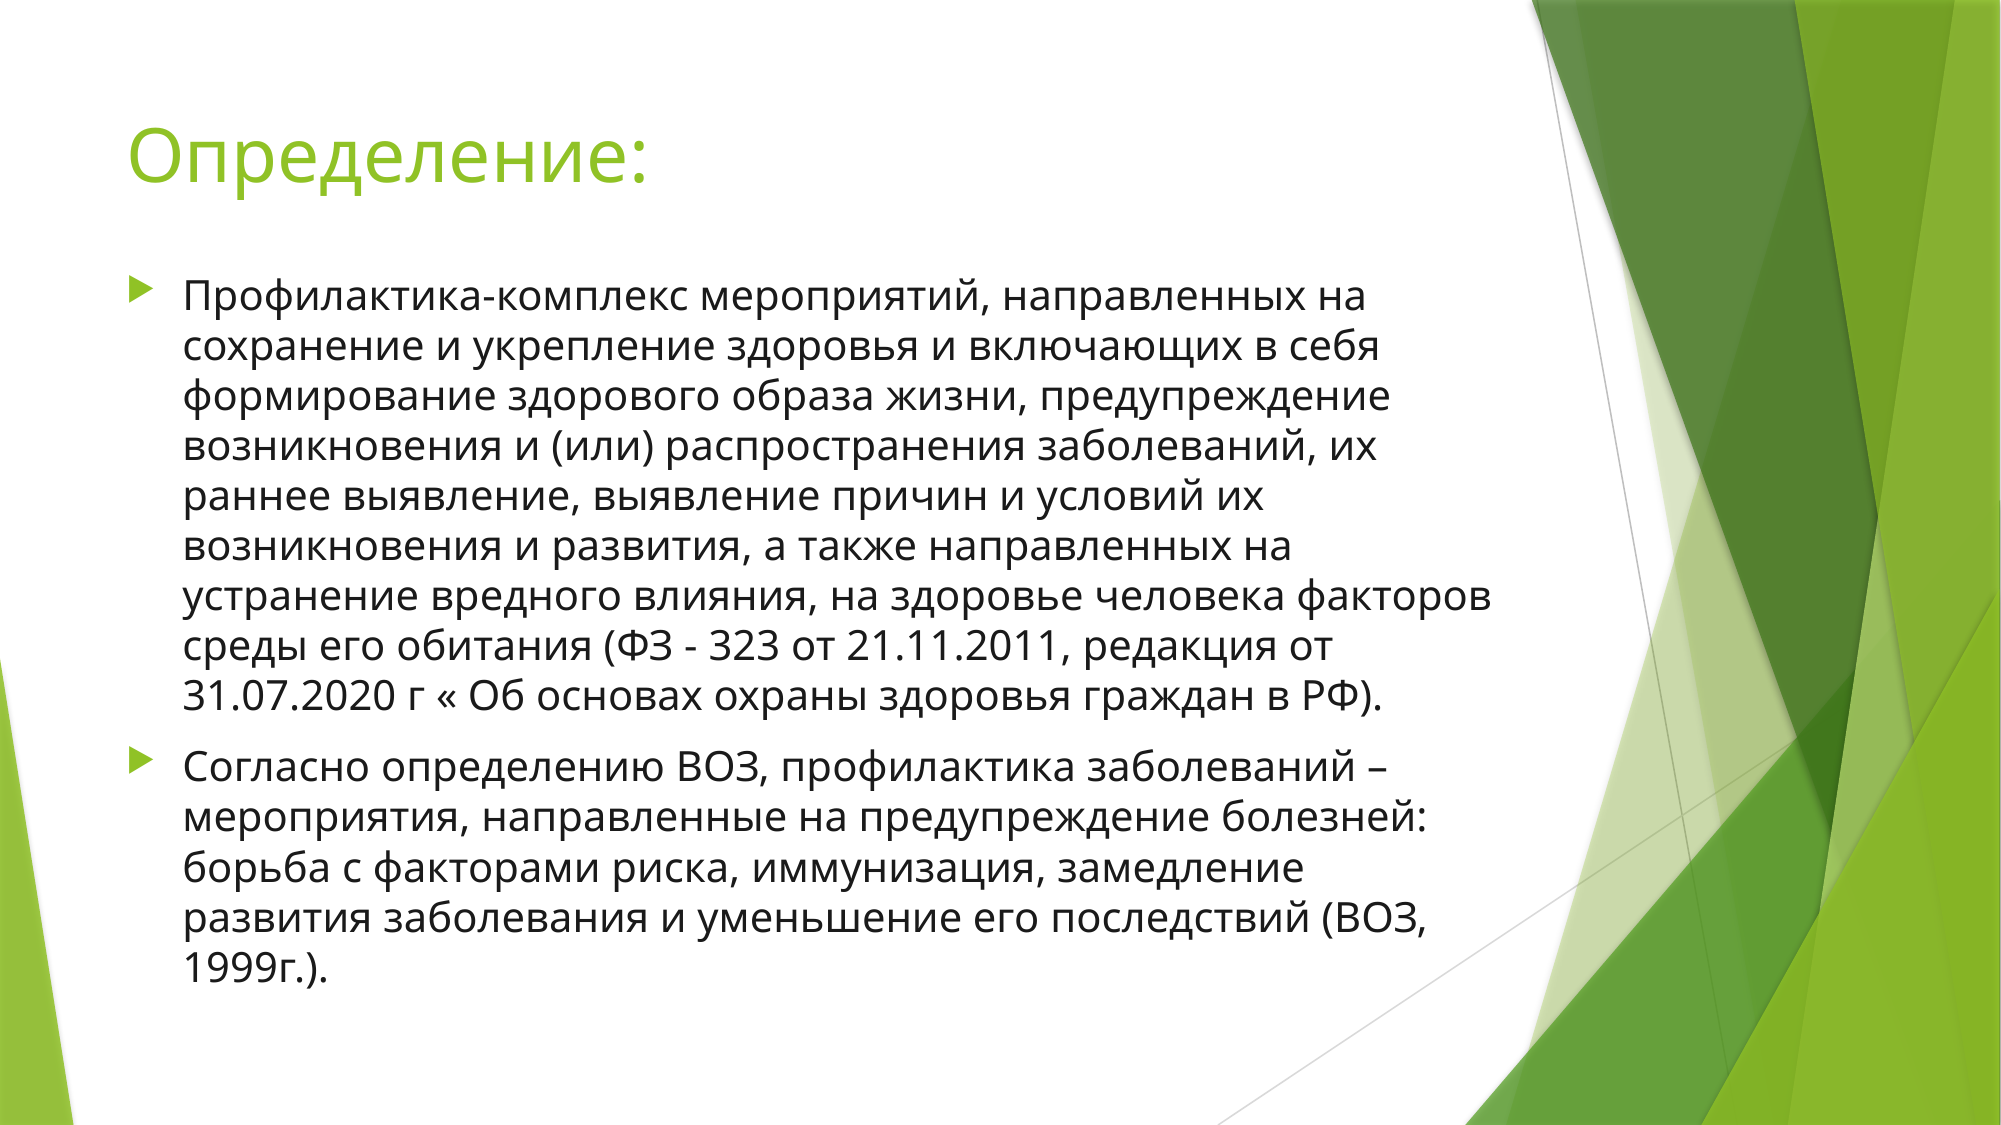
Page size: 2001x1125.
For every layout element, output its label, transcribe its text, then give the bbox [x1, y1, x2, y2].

list Профилактика-комплекс мероприятий, направленных на сохранение и укрепление здоровья и включающих в себя формирование здорового образа жизни, предупреждение возникновения и (или) распространения заболеваний, их раннее выявление, выявление причин и условий их возникновения и развития, а также направленных на устранение вредного влияния, на здоровье человека факторов среды его обитания (ФЗ - 323 от 21.11.2011, редакция от 31.07.2020 г « Об основах охраны здоровья граждан в РФ). Согласно определению ВОЗ, профилактика заболеваний – мероприятия, направленные на предупреждение болезней: борьба с факторами риска, иммунизация, замедление развития заболевания и уменьшение его последствий (ВОЗ, 1999г.). [111, 261, 1522, 1012]
title Определение: [111, 99, 1522, 261]
